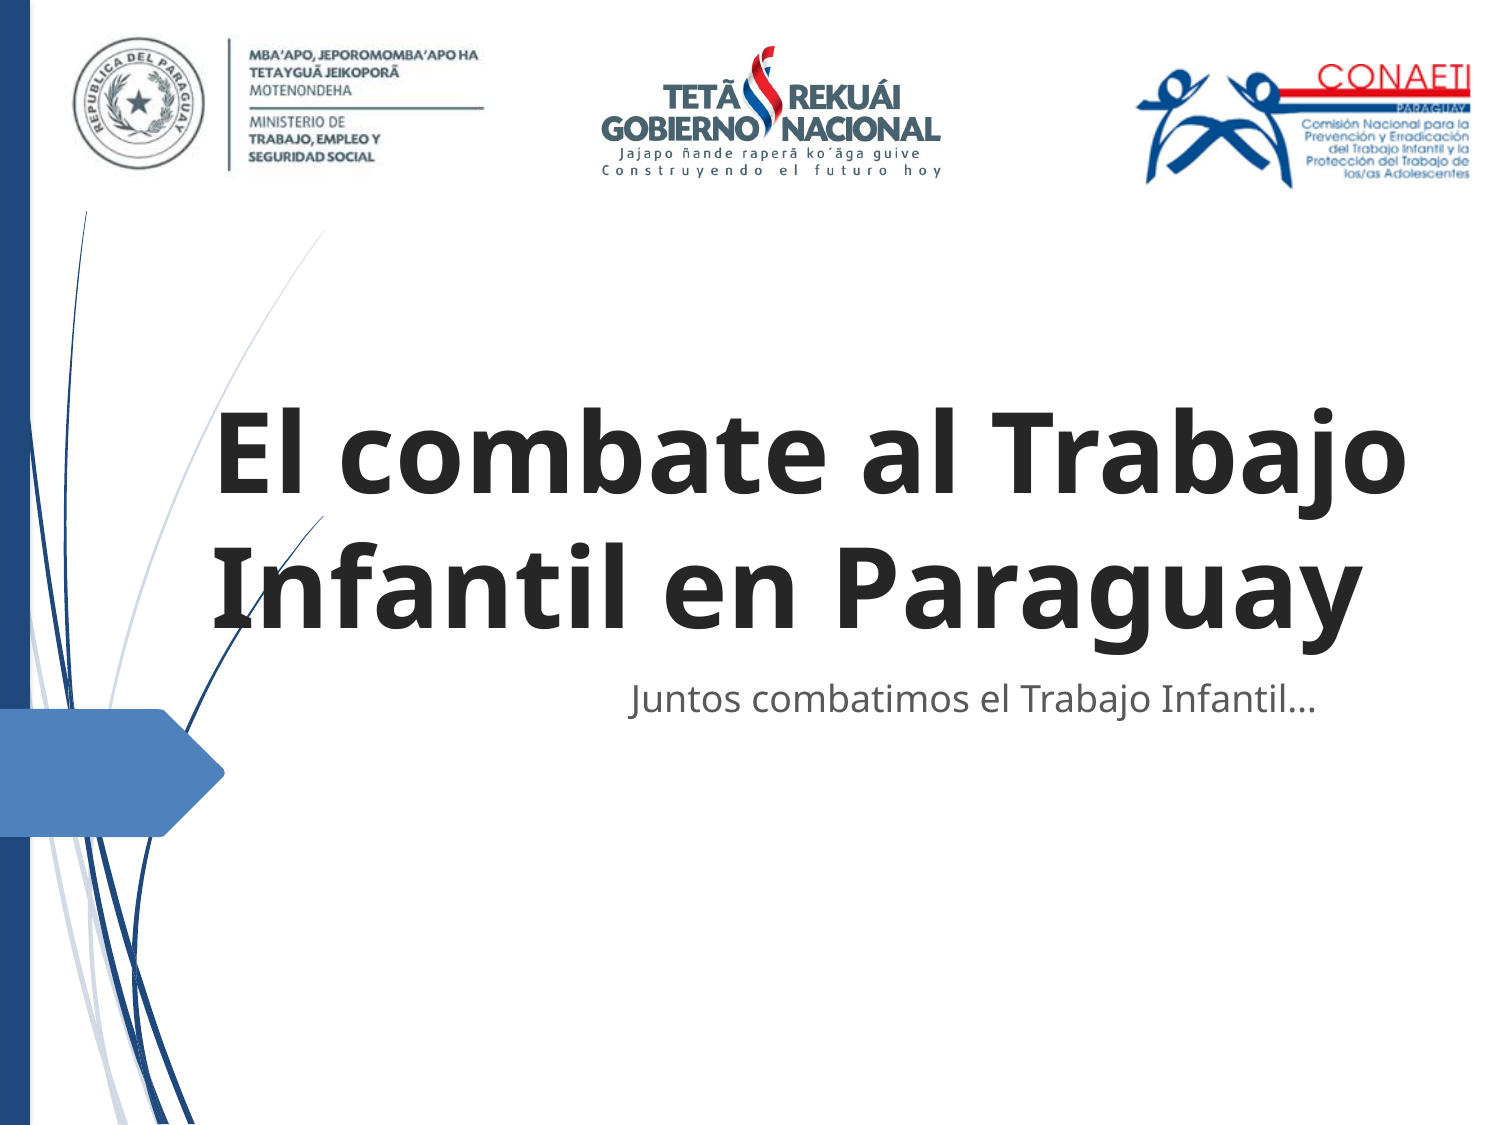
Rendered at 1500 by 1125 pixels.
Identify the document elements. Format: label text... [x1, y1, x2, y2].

picture [43, 13, 512, 191]
picture [1134, 63, 1472, 191]
picture [585, 22, 962, 200]
title El combate al Trabajo Infantil en Paraguay [196, 304, 1472, 659]
subtitle Juntos combatimos el Trabajo Infantil… [615, 667, 1416, 879]
